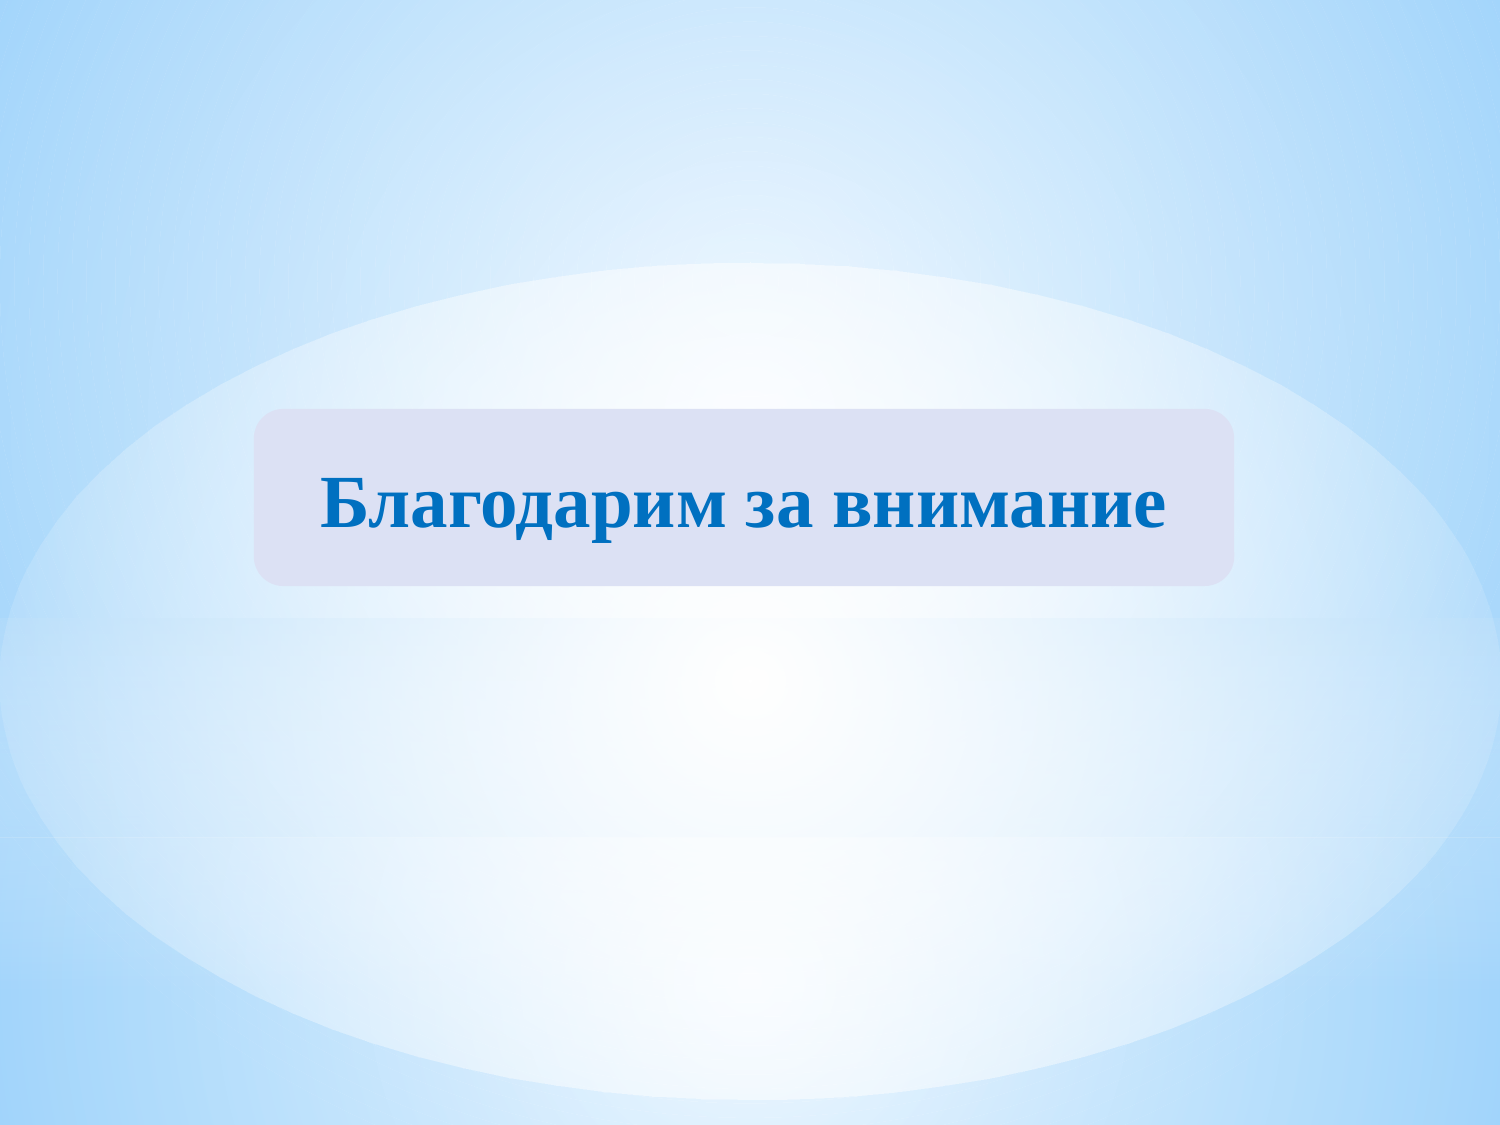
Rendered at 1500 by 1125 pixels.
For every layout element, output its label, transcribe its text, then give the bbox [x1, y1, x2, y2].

text_box Благодарим за внимание [252, 407, 1236, 588]
